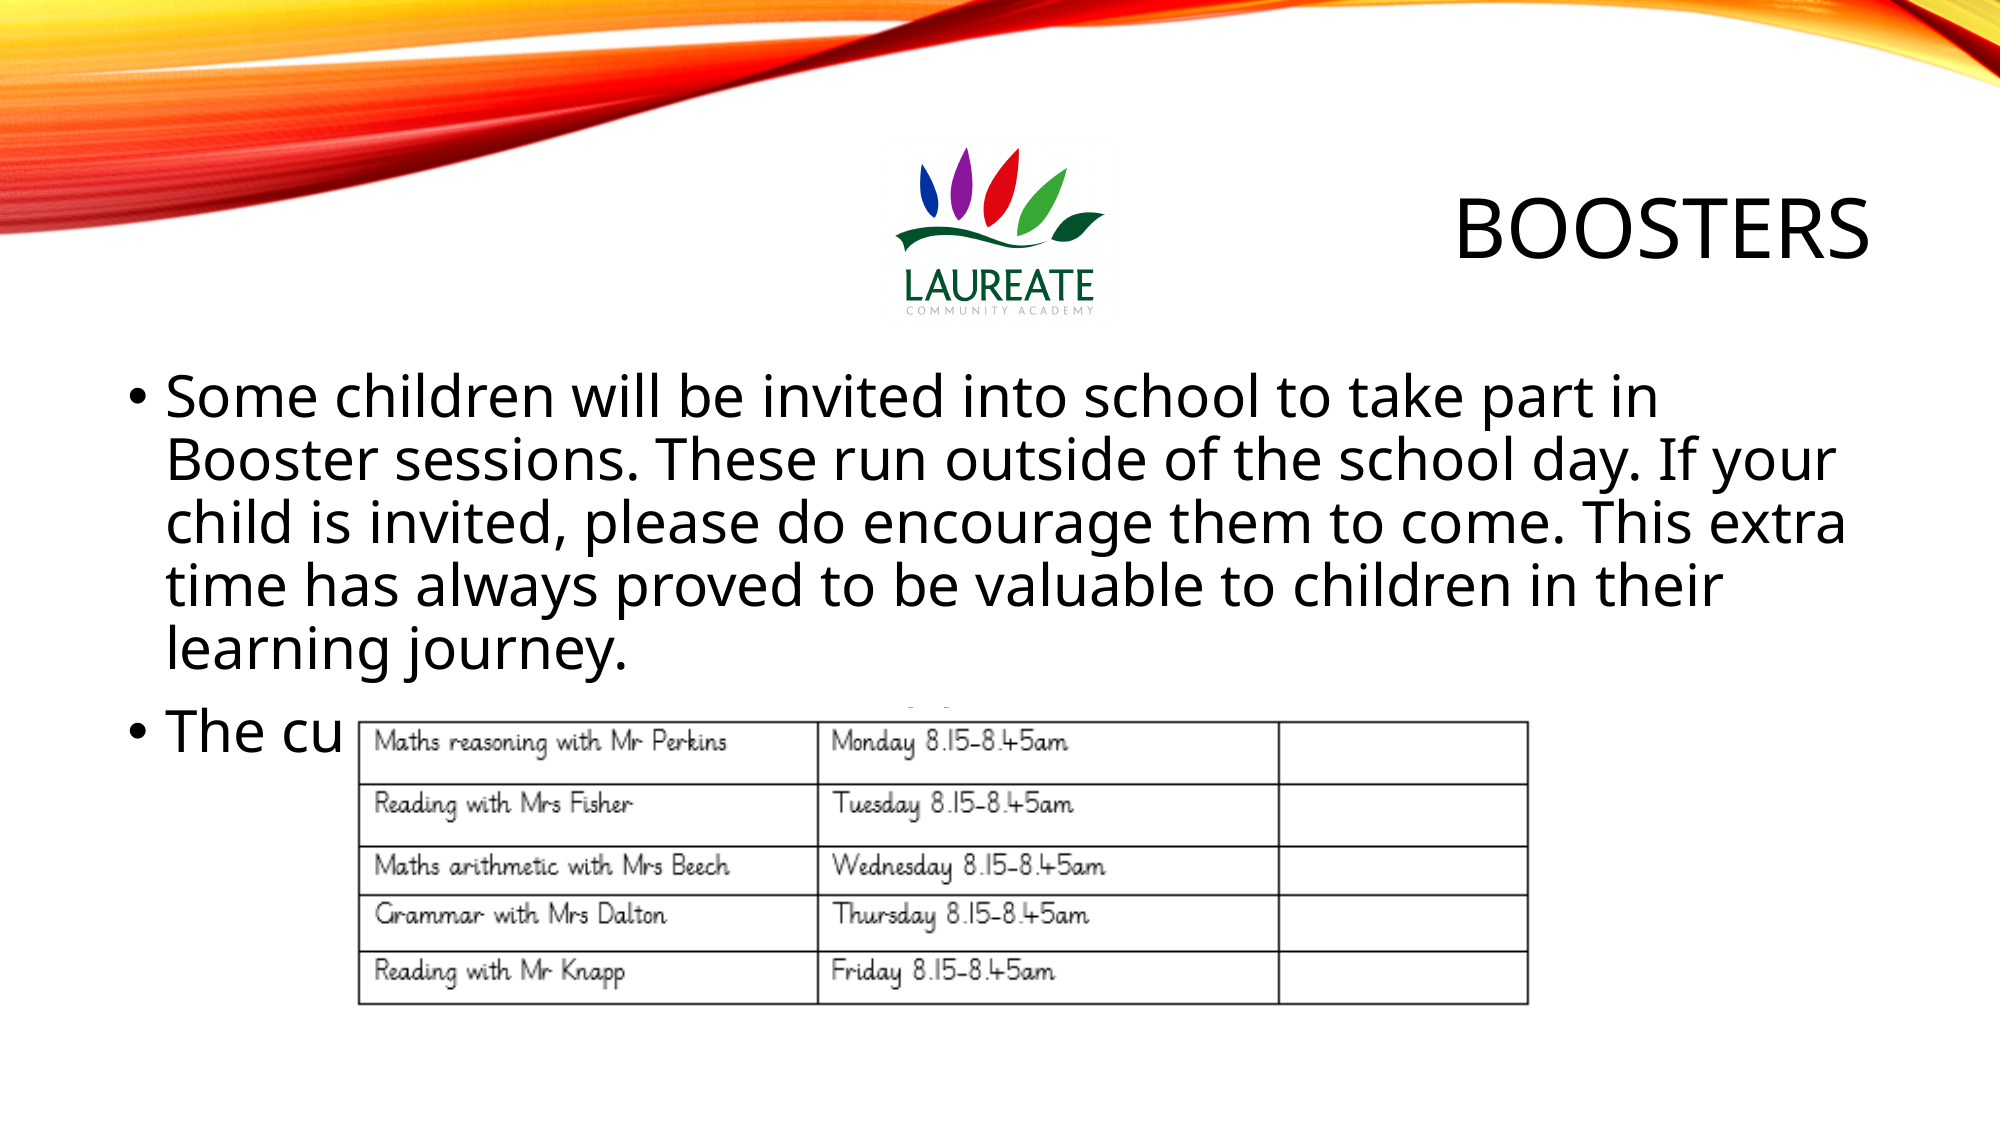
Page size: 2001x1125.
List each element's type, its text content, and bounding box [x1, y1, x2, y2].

picture [884, 140, 1116, 323]
title Boosters [474, 125, 1888, 338]
list Some children will be invited into school to take part in Booster sessions. These run outside of the school day. If your child is invited, please do encourage them to come. This extra time has always proved to be valuable to children in their learning journey. The current Booster timetable: [112, 360, 1888, 1021]
picture [0, 0, 2000, 237]
picture [341, 707, 1541, 1022]
